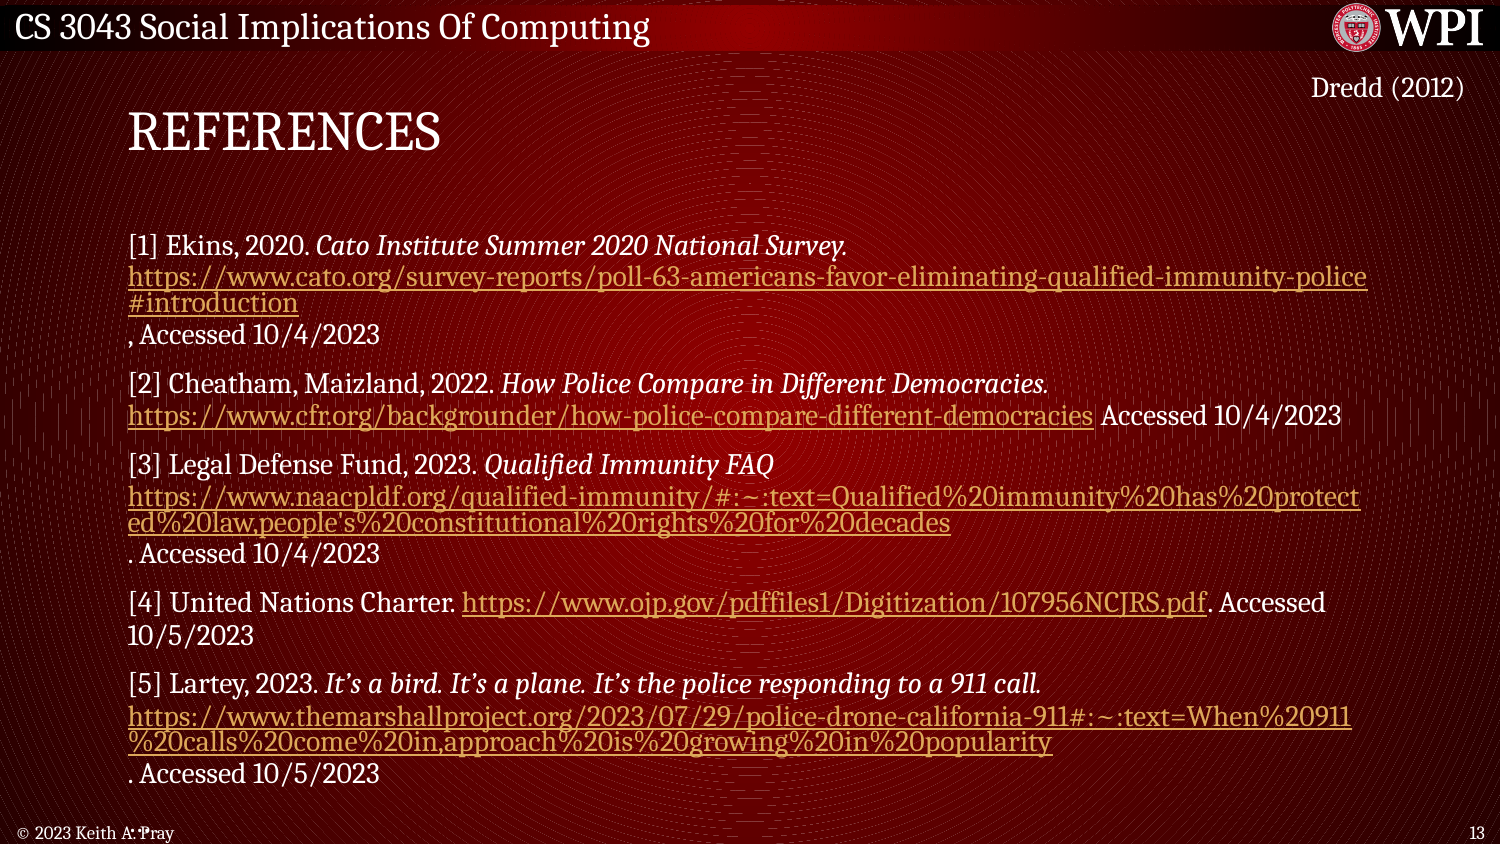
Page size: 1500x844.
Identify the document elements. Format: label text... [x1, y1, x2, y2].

text_box Dredd (2012) [1123, 61, 1481, 111]
slide_number 13 [1397, 819, 1500, 844]
picture [1332, 3, 1483, 52]
title REFERENCES [112, 59, 1388, 210]
list [1] Ekins, 2020. Cato Institute Summer 2020 National Survey. https://www.cato.org/survey-reports/poll-63-americans-favor-eliminating-qualified-immunity-police#introduction, Accessed 10/4/2023 [2] Cheatham, Maizland, 2022. How Police Compare in Different Democracies. https://www.cfr.org/backgrounder/how-police-compare-different-democracies Accessed 10/4/2023 [3] Legal Defense Fund, 2023. Qualified Immunity FAQ https://www.naacpldf.org/qualified-immunity/#:~:text=Qualified%20immunity%20has%20protected%20law,people's%20constitutional%20rights%20for%20decades. Accessed 10/4/2023 [4] United Nations Charter. https://www.ojp.gov/pdffiles1/Digitization/107956NCJRS.pdf. Accessed 10/5/2023 [5] Lartey, 2023. It’s a bird. It’s a plane. It’s the police responding to a 911 call. https://www.themarshallproject.org/2023/07/29/police-drone-california-911#:~:text=When%20911%20calls%20come%20in,approach%20is%20growing%20in%20popularity. Accessed 10/5/2023 … [112, 221, 1388, 772]
footer © 2023 Keith A. Pray [0, 819, 913, 844]
